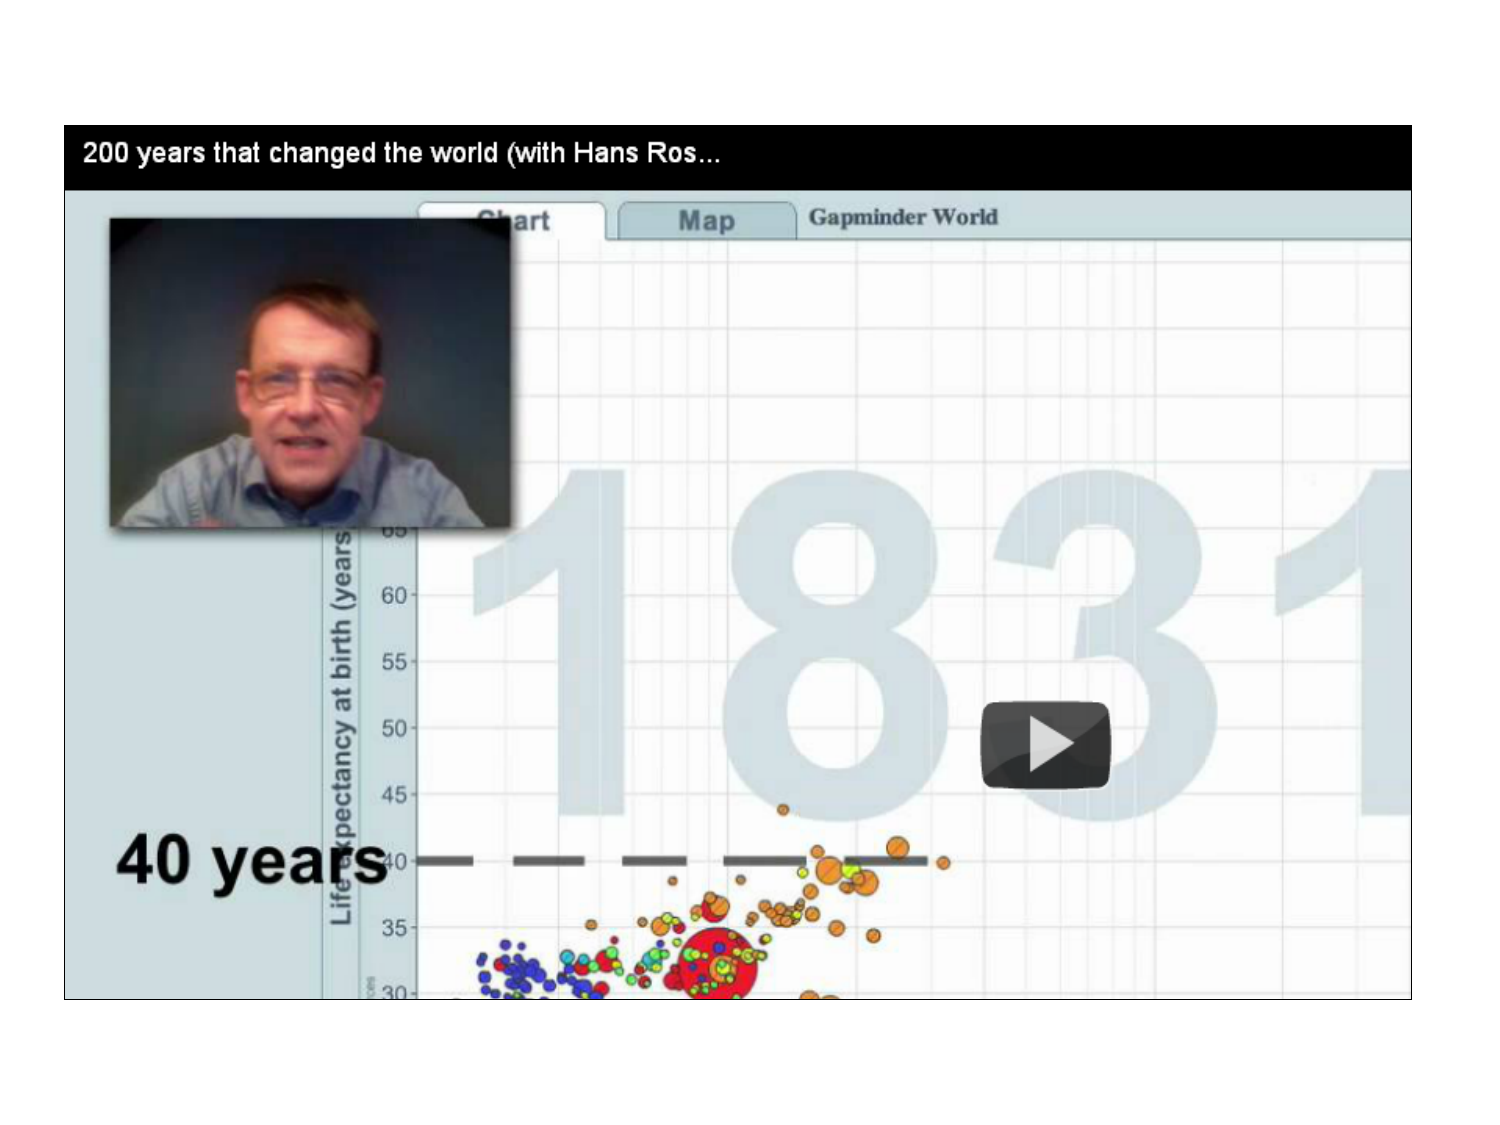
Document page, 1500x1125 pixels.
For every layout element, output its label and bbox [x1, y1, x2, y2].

picture [65, 126, 1411, 999]
